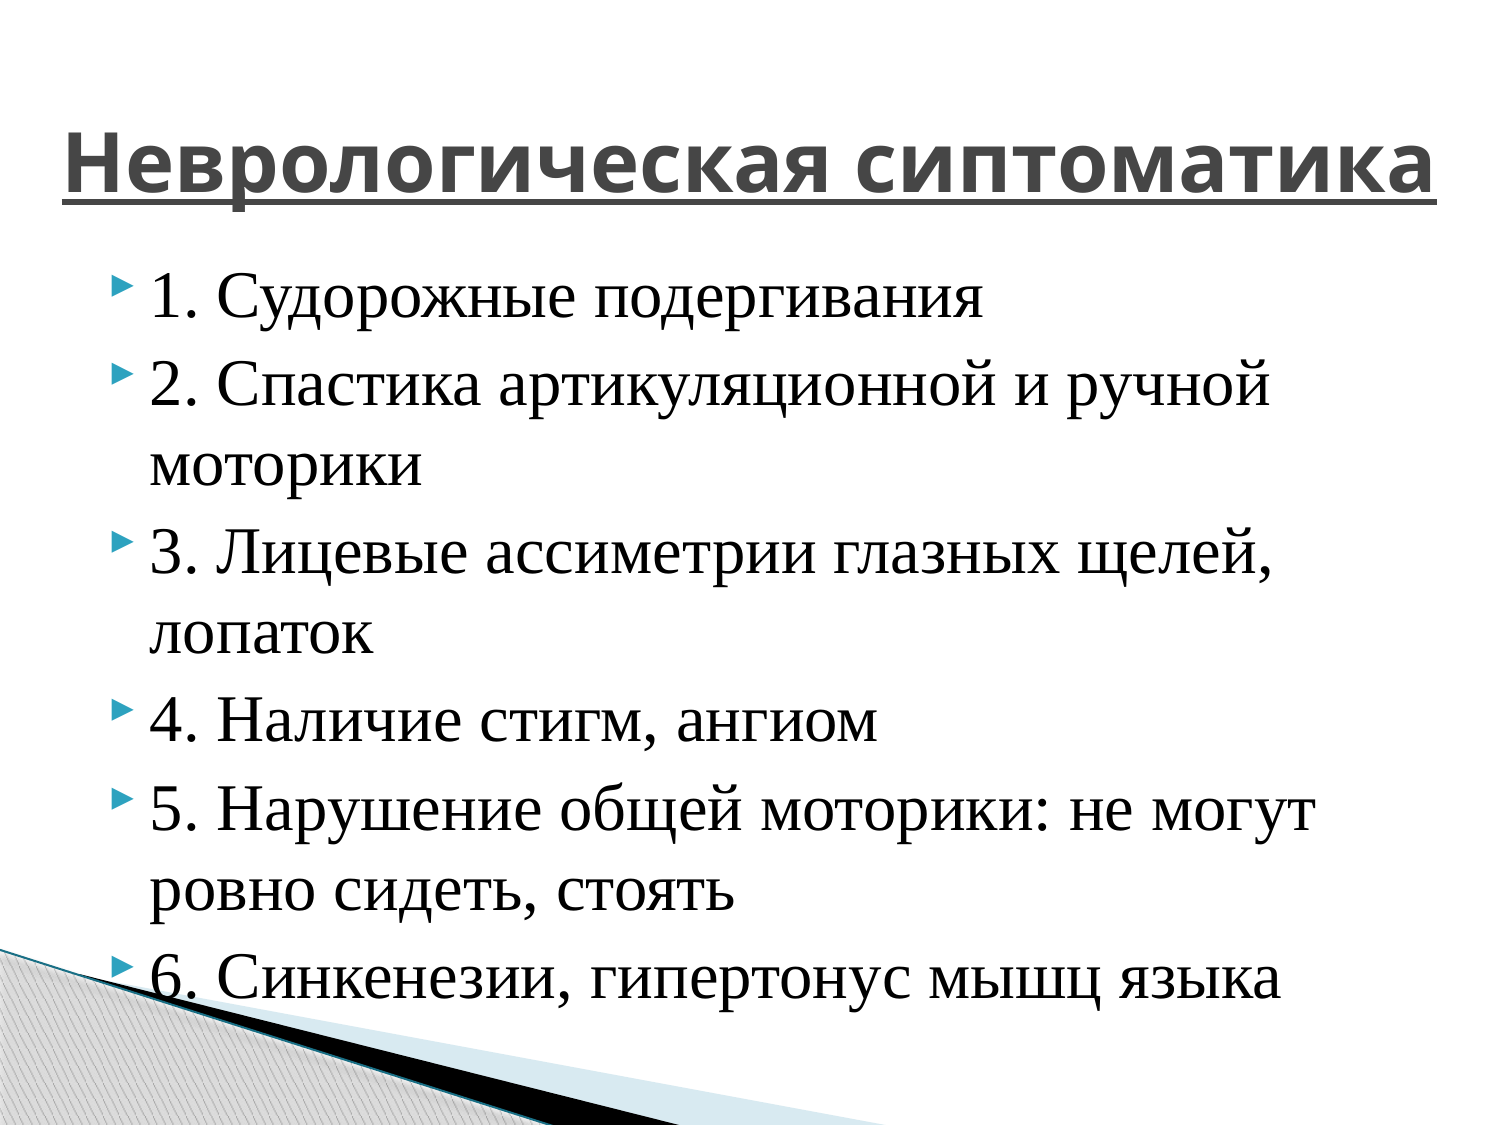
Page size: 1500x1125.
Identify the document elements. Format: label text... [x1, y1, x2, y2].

title Неврологическая сиптоматика [46, 0, 1472, 319]
list 1. Судорожные подергивания 2. Спастика артикуляционной и ручной моторики 3. Лицевые ассиметрии глазных щелей, лопаток 4. Наличие стигм, ангиом 5. Нарушение общей моторики: не могут ровно сидеть, стоять 6. Синкенезии, гипертонус мышц языка [74, 319, 1426, 986]
